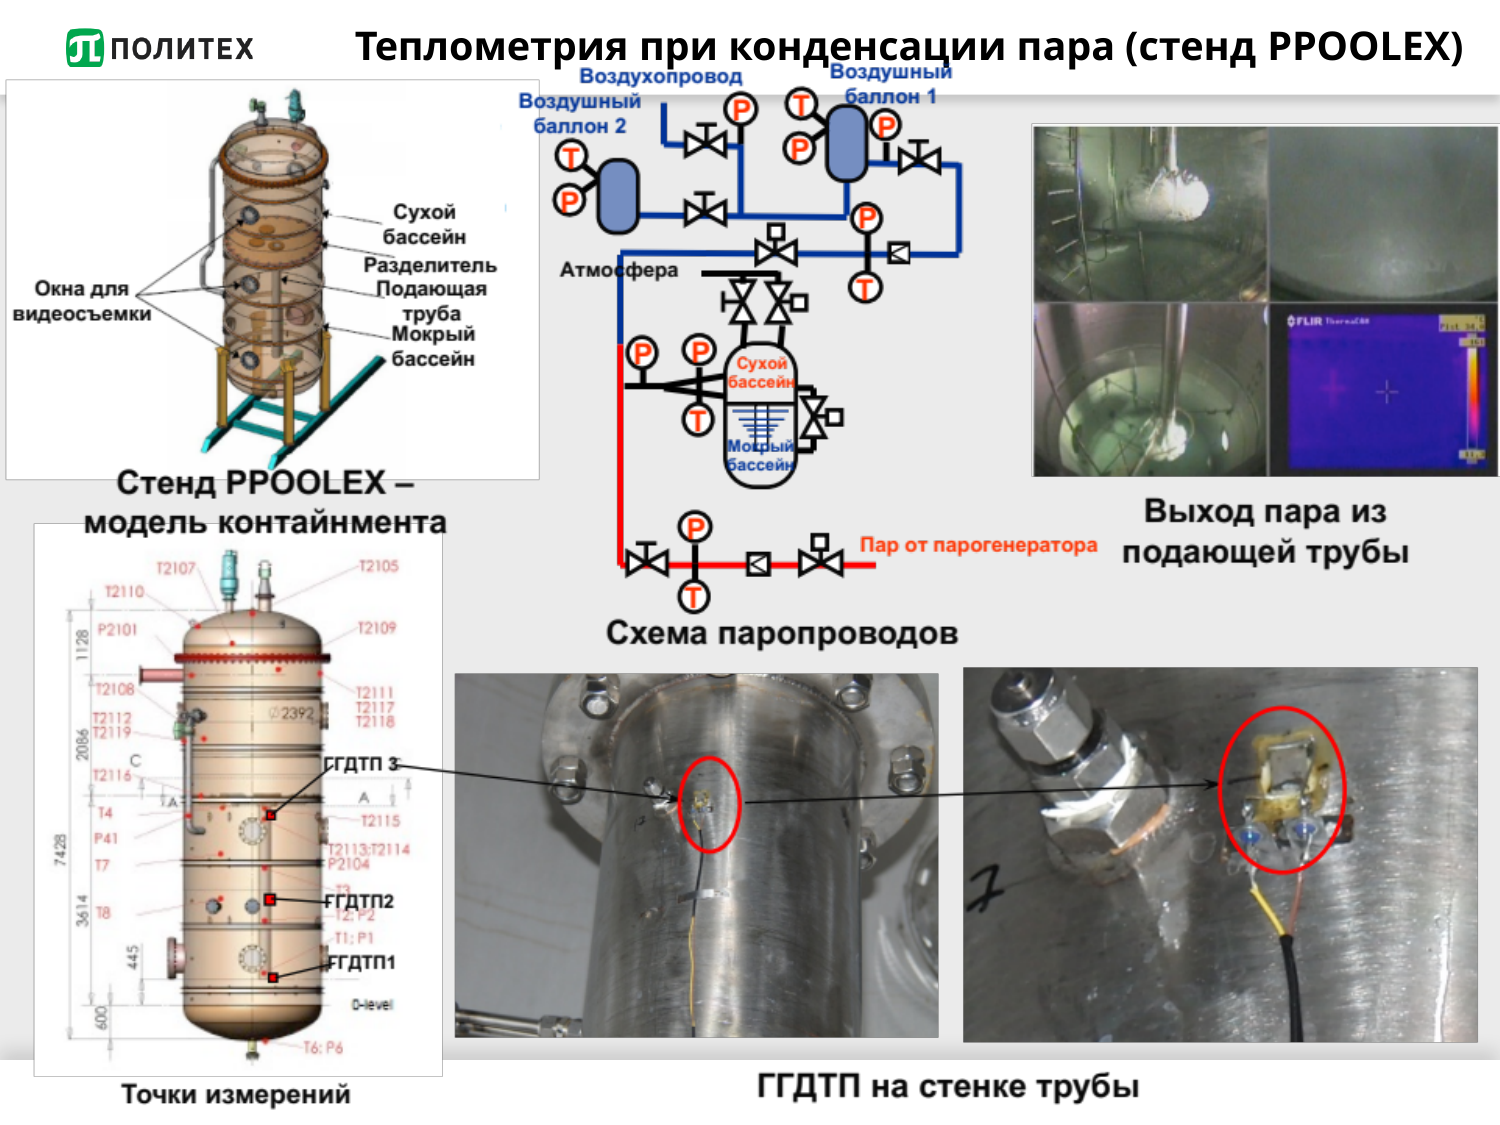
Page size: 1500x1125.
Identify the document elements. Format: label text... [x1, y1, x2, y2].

picture [0, 52, 1500, 1124]
title Теплометрия при конденсации пара (стенд PPOOLEX) [318, 0, 1500, 52]
